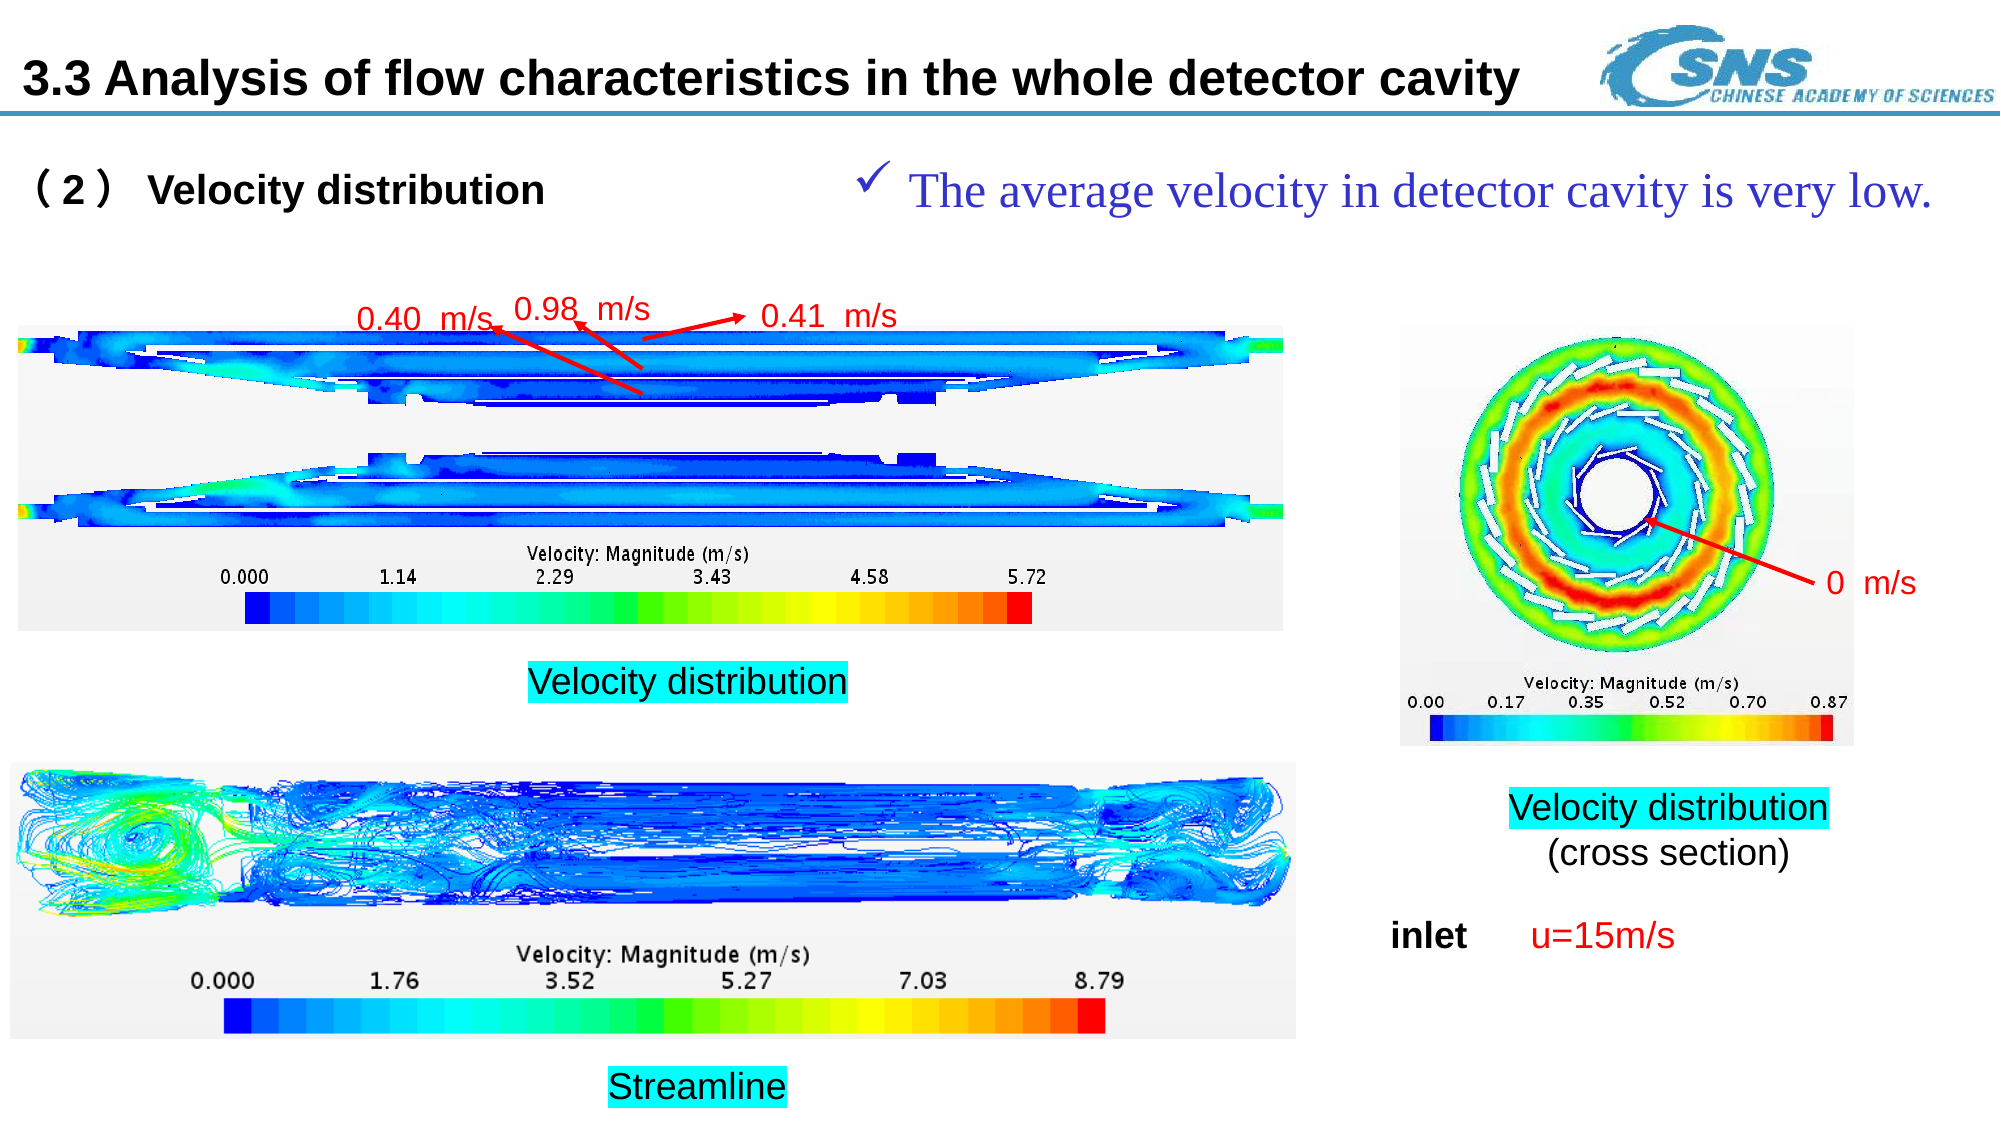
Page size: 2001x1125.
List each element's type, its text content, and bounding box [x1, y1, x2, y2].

text_box 3.3 Analysis of flow characteristics in the whole detector cavity [7, 37, 1537, 113]
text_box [1643, 517, 1815, 584]
picture [9, 762, 1296, 1039]
text_box 0 m/s [1864, 554, 1982, 609]
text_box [18, 279, 1284, 632]
text_box （2）Velocity distribution [0, 155, 561, 220]
text_box Velocity distribution (cross section) [1457, 775, 1881, 881]
picture [1399, 325, 1854, 747]
text_box The average velocity in detector cavity is very low. [837, 149, 2000, 225]
picture [1600, 25, 2000, 107]
text_box inlet u=15m/s [1375, 903, 1870, 964]
text_box Velocity distribution [513, 649, 937, 710]
text_box Streamline [593, 1054, 827, 1115]
